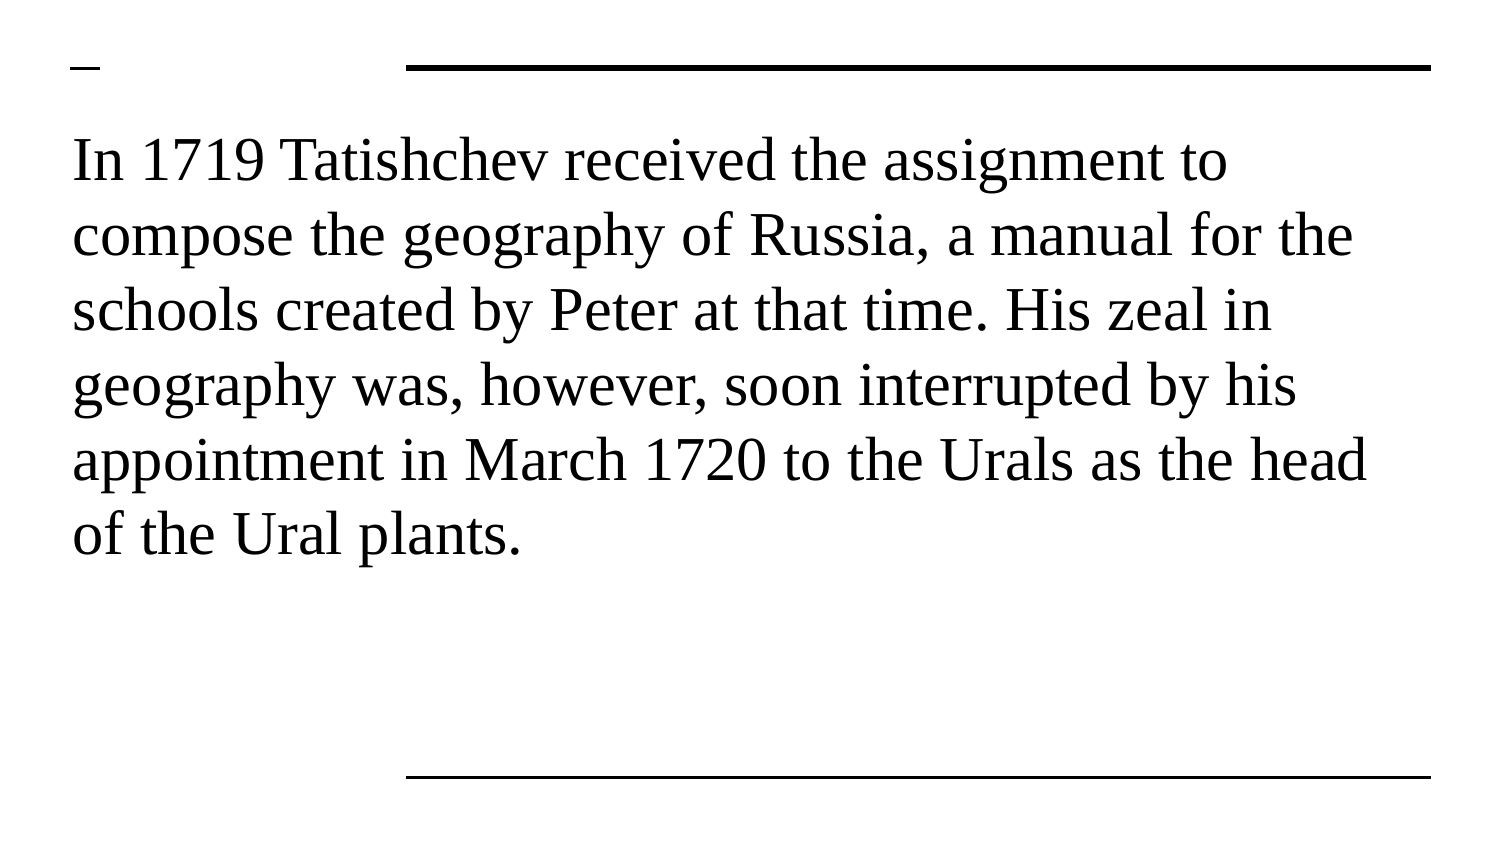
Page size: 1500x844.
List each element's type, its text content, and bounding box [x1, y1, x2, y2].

title In 1719 Tatishchev received the assignment to compose the geography of Russia, a manual for the schools created by Peter at that time. His zeal in geography was, however, soon interrupted by his appointment in March 1720 to the Urals as the head of the Ural plants. [57, 102, 1434, 762]
